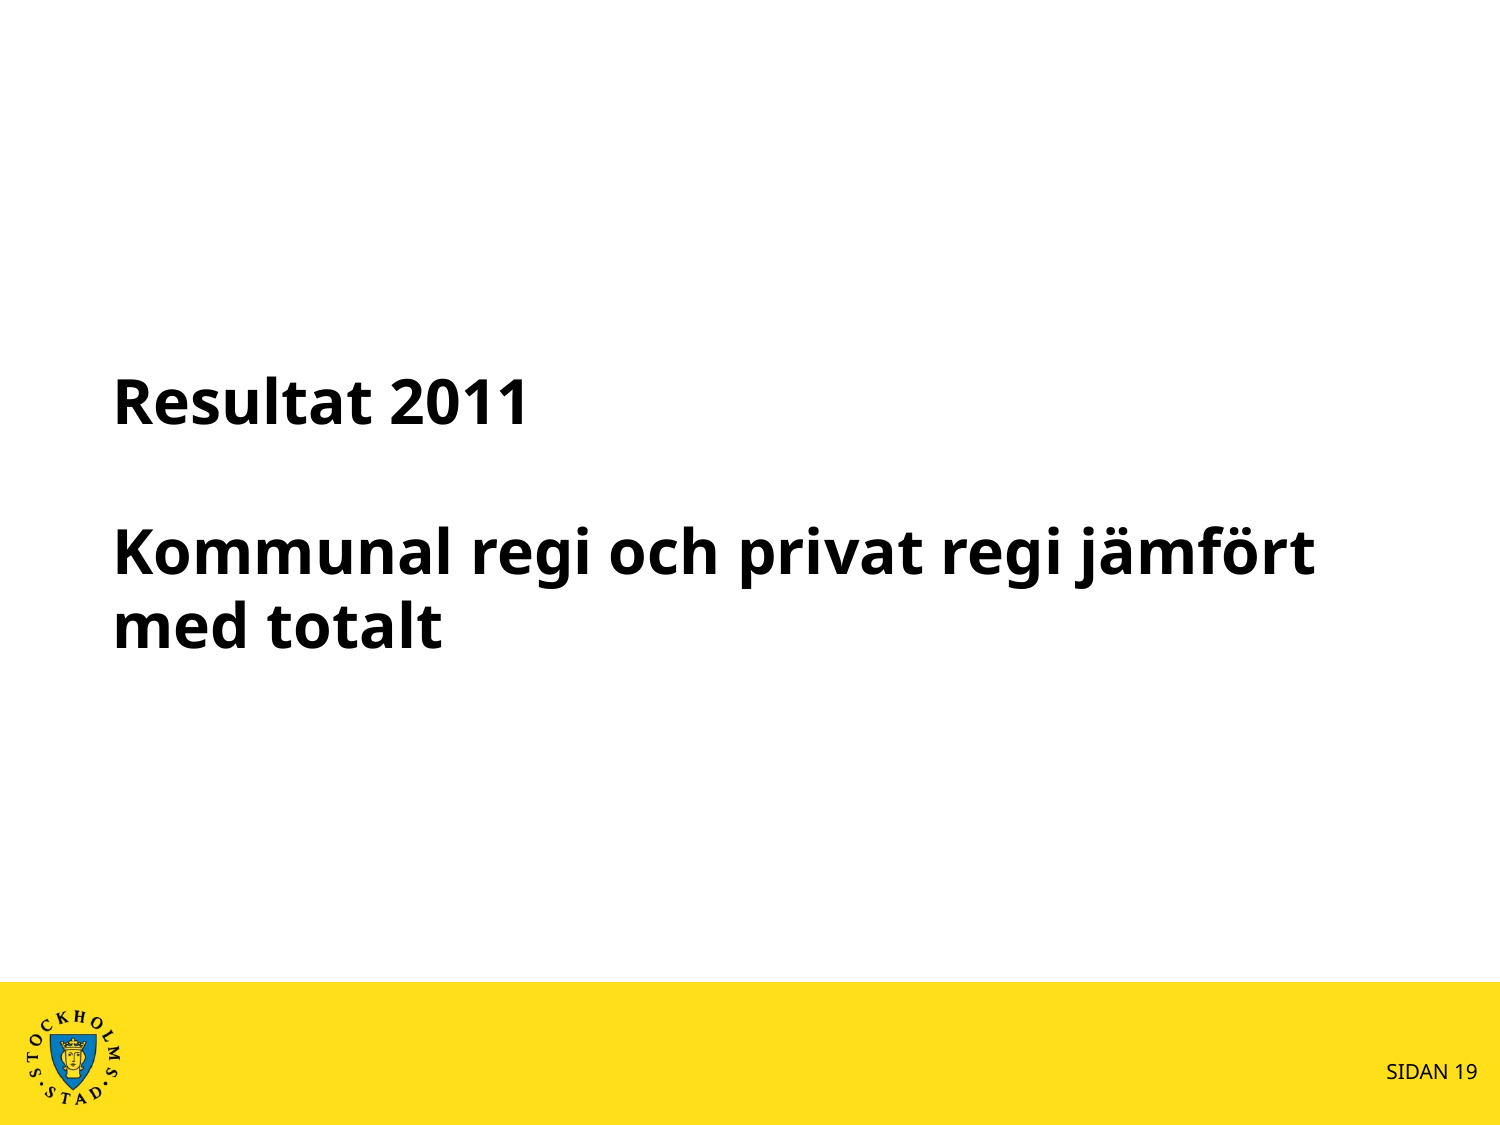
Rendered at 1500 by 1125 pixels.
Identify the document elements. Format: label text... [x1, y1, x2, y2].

title Resultat 2011 Kommunal regi och privat regi jämfört med totalt [111, 361, 1388, 450]
slide_number SIDAN 19 [1003, 1058, 1478, 1092]
picture [0, 982, 1500, 1125]
